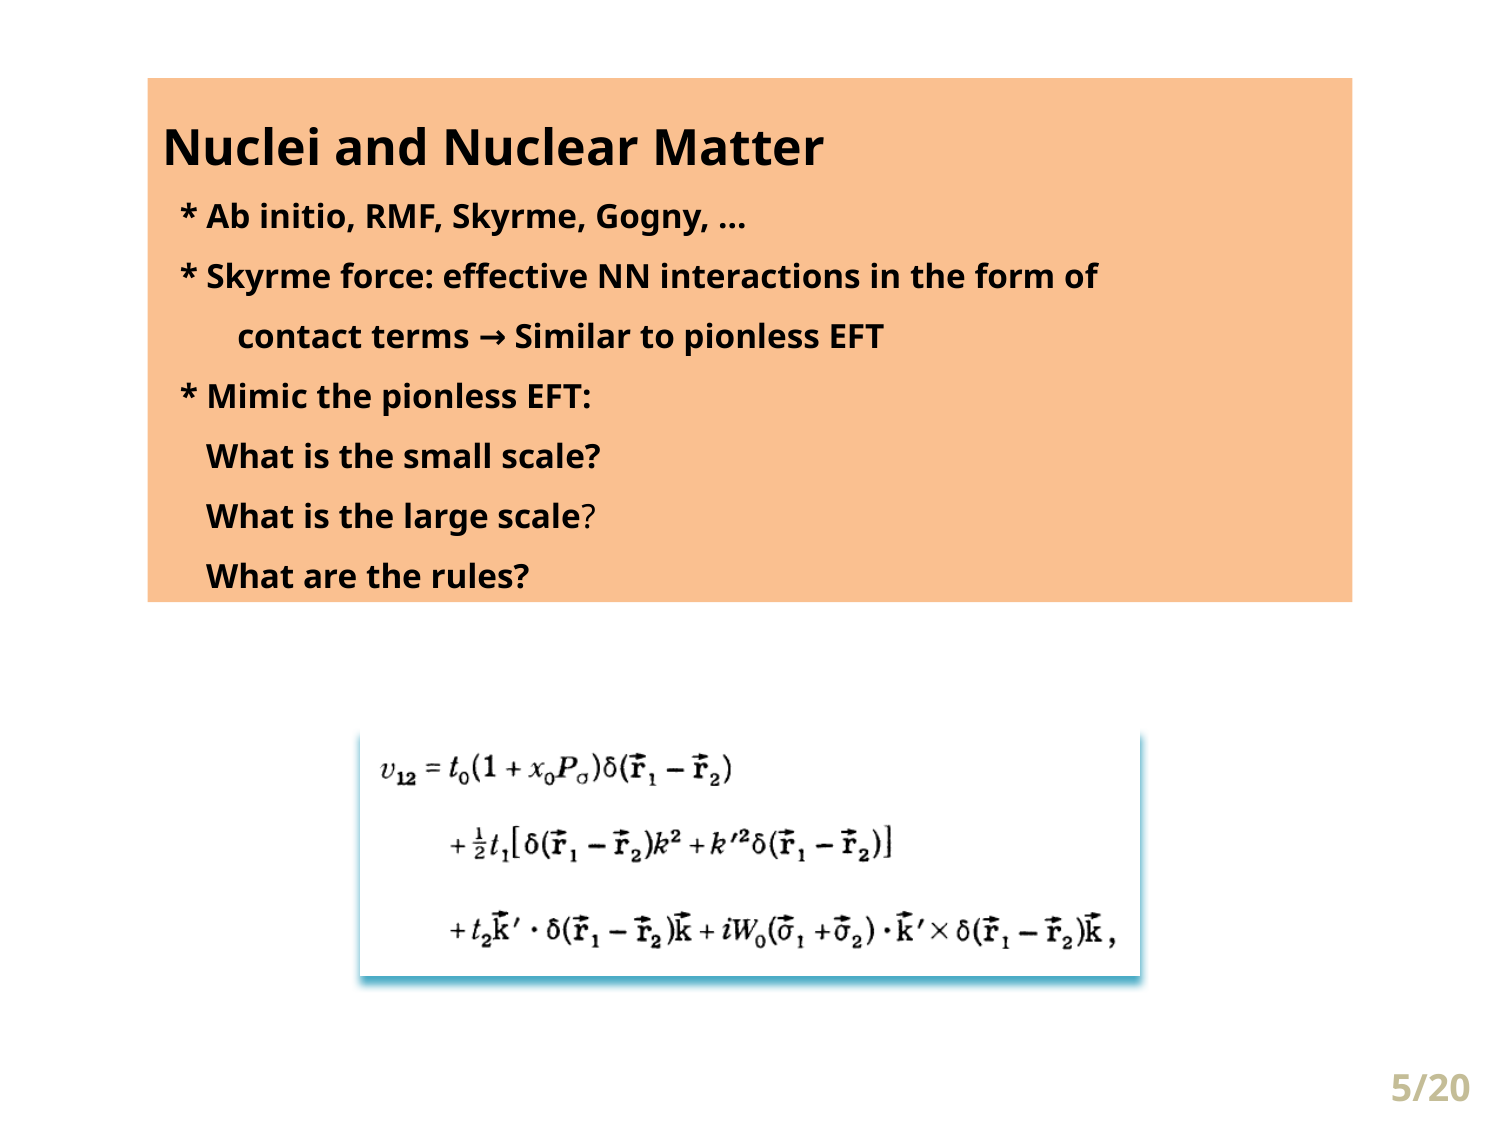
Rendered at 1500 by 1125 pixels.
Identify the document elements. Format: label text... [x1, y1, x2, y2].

text_box 5/20 [1375, 1057, 1495, 1117]
text_box Nuclei and Nuclear Matter * Ab initio, RMF, Skyrme, Gogny, … * Skyrme force: effective NN interactions in the form of contact terms → Similar to pionless EFT * Mimic the pionless EFT: What is the small scale? What is the large scale? What are the rules? [147, 78, 1353, 603]
picture [359, 727, 1140, 977]
